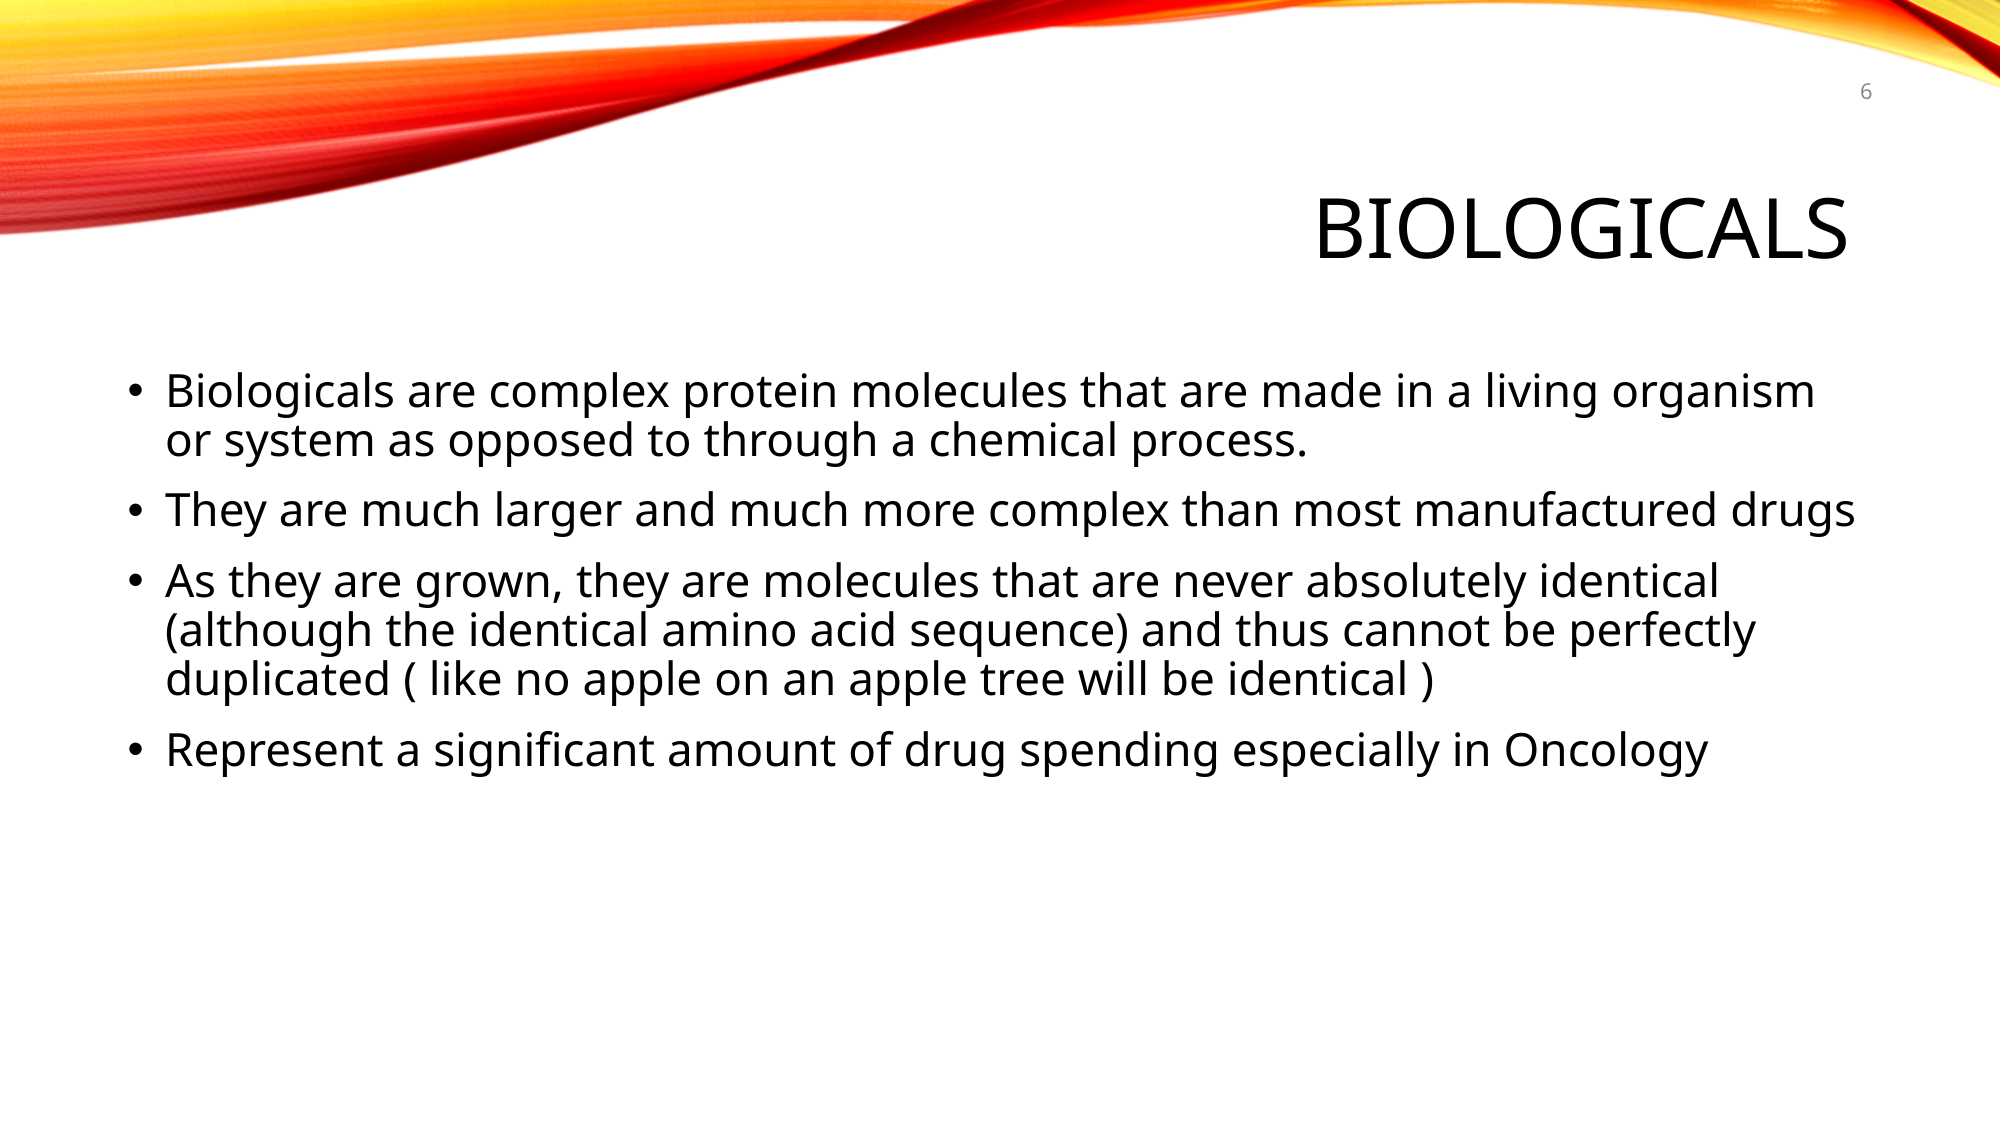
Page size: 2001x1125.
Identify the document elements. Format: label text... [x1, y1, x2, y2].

picture [0, 0, 2000, 237]
slide_number 6 [1437, 62, 1888, 123]
list Biologicals are complex protein molecules that are made in a living organism or system as opposed to through a chemical process. They are much larger and much more complex than most manufactured drugs As they are grown, they are molecules that are never absolutely identical (although the identical amino acid sequence) and thus cannot be perfectly duplicated ( like no apple on an apple tree will be identical ) Represent a significant amount of drug spending especially in Oncology [112, 360, 1888, 1021]
title Biologicals [474, 125, 1888, 338]
